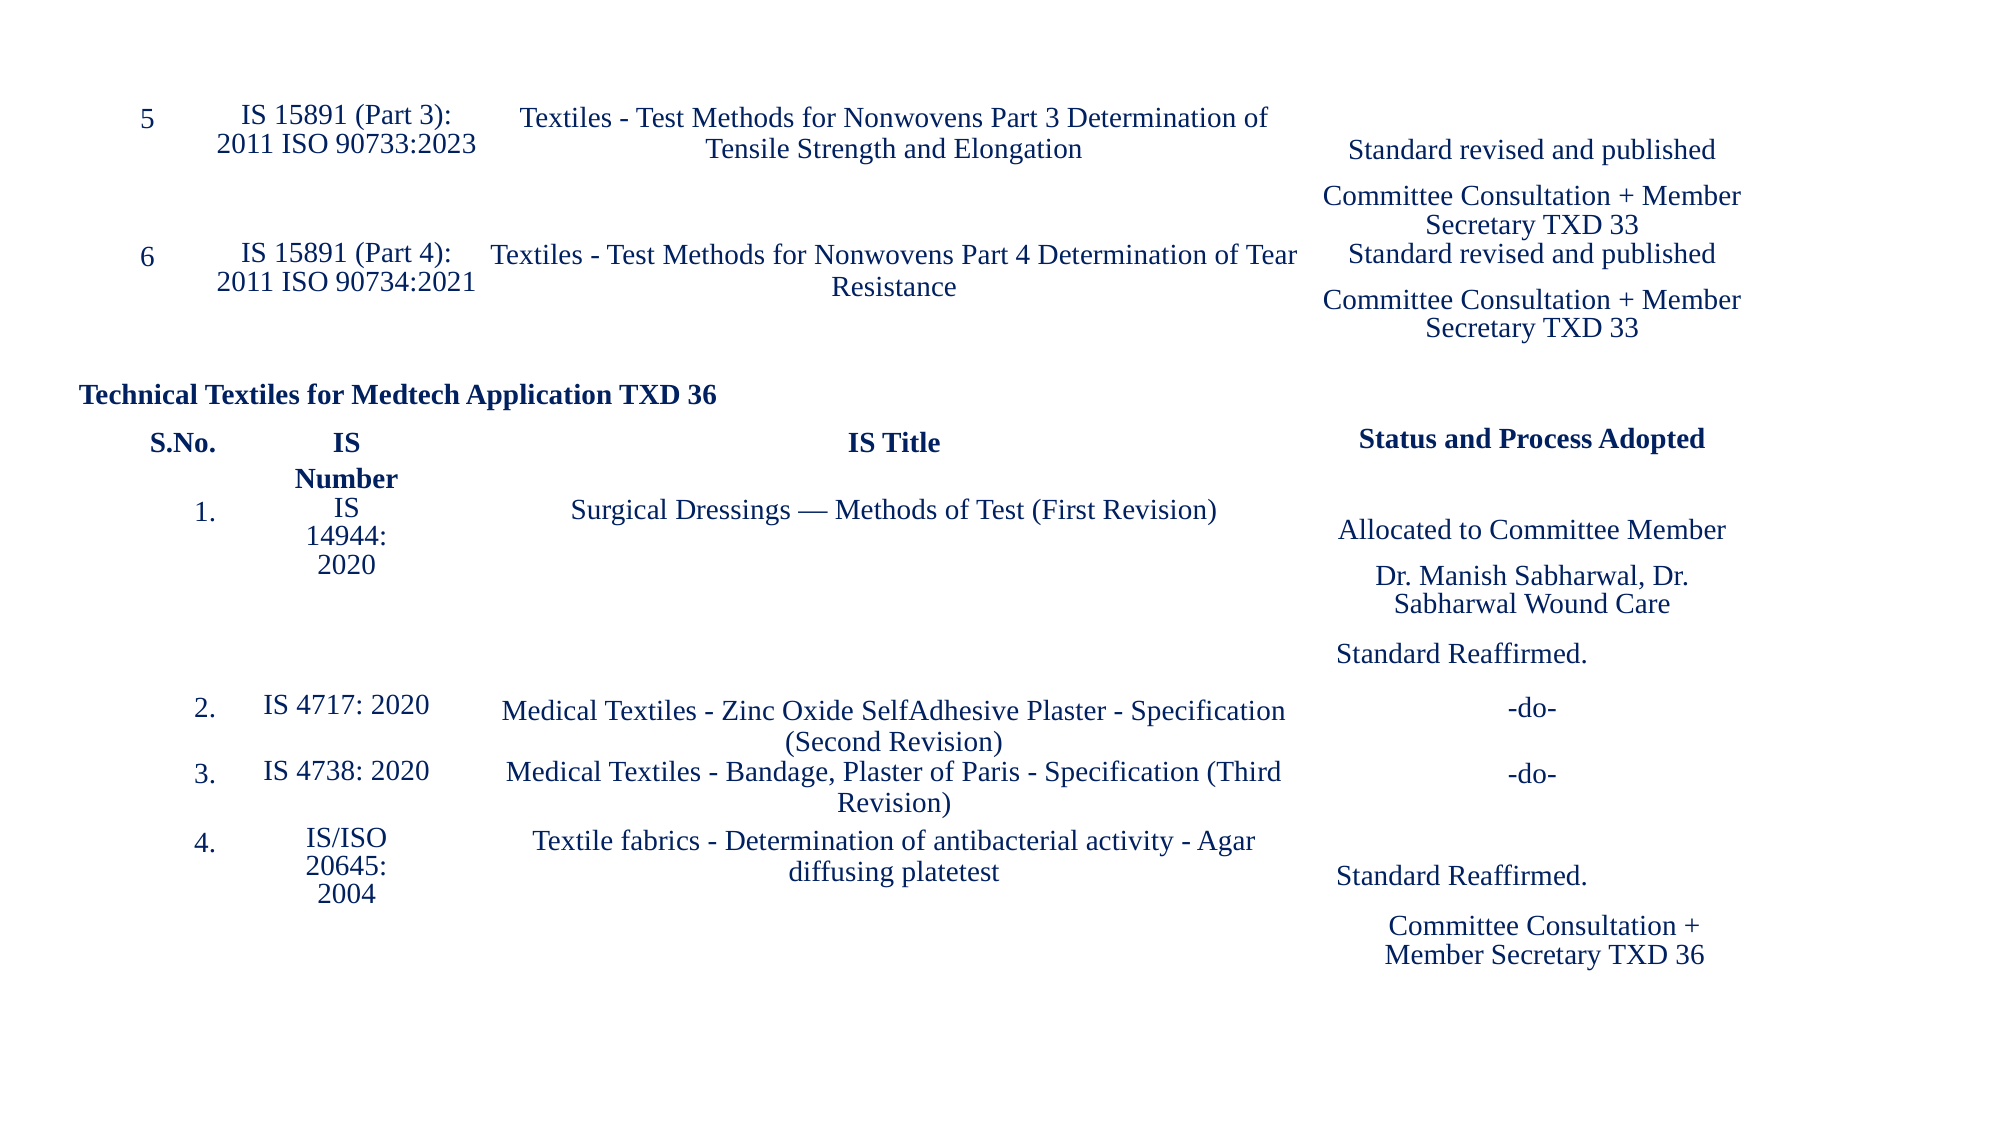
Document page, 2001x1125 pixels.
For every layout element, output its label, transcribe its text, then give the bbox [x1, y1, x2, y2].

table_cell IS 4738: 2020 [216, 758, 477, 826]
table_cell Medical Textiles - Bandage, Plaster of Paris - Specification (Third Revision) [477, 758, 1311, 826]
table_cell IS 14944: 2020 [216, 495, 477, 692]
table_cell 4. [79, 826, 216, 1004]
table_cell Status and Process Adopted [1311, 426, 1753, 495]
table_header Textiles - Test Methods for Nonwovens Part 3 Determination of Tensile Strength and Elongation [477, 102, 1311, 240]
table_header IS 15891 (Part 3): 2011 ISO 90733:2023 [216, 102, 477, 240]
table_cell IS Title [477, 426, 1311, 495]
table_cell -do- [1311, 692, 1753, 758]
table_cell Medical Textiles - Zinc Oxide SelfAdhesive Plaster - Specification (Second Revision) [477, 692, 1311, 758]
table_cell IS/ISO 20645: 2004 [216, 826, 477, 1004]
table_cell -do- [1311, 758, 1753, 826]
table_cell IS 4717: 2020 [216, 692, 477, 758]
table_cell IS 15891 (Part 4): 2011 ISO 90734:2021 [216, 240, 477, 378]
table_cell 2. [79, 692, 216, 758]
table_cell 1. [79, 495, 216, 692]
table_cell Technical Textiles for Medtech Application TXD 36 [79, 378, 1753, 426]
table_header 5 [79, 102, 216, 240]
table_cell Allocated to Committee Member Dr. Manish Sabharwal, Dr. Sabharwal Wound Care Standard Reaffirmed. [1311, 495, 1753, 692]
table_cell Standard revised and published Committee Consultation + Member Secretary TXD 33 [1311, 240, 1753, 378]
table_cell 3. [79, 758, 216, 826]
table_cell Standard Reaffirmed. Committee Consultation + Member Secretary TXD 36 [1311, 826, 1753, 1004]
table_cell Textiles - Test Methods for Nonwovens Part 4 Determination of Tear Resistance [477, 240, 1311, 378]
table_cell IS Number [216, 426, 477, 495]
table_cell Textile fabrics - Determination of antibacterial activity - Agar diffusing platetest [477, 826, 1311, 1004]
table_cell 6 [79, 240, 216, 378]
table_header Standard revised and published Committee Consultation + Member Secretary TXD 33 [1311, 102, 1753, 240]
table_cell Surgical Dressings — Methods of Test (First Revision) [477, 495, 1311, 692]
table_cell S.No. [79, 426, 216, 495]
